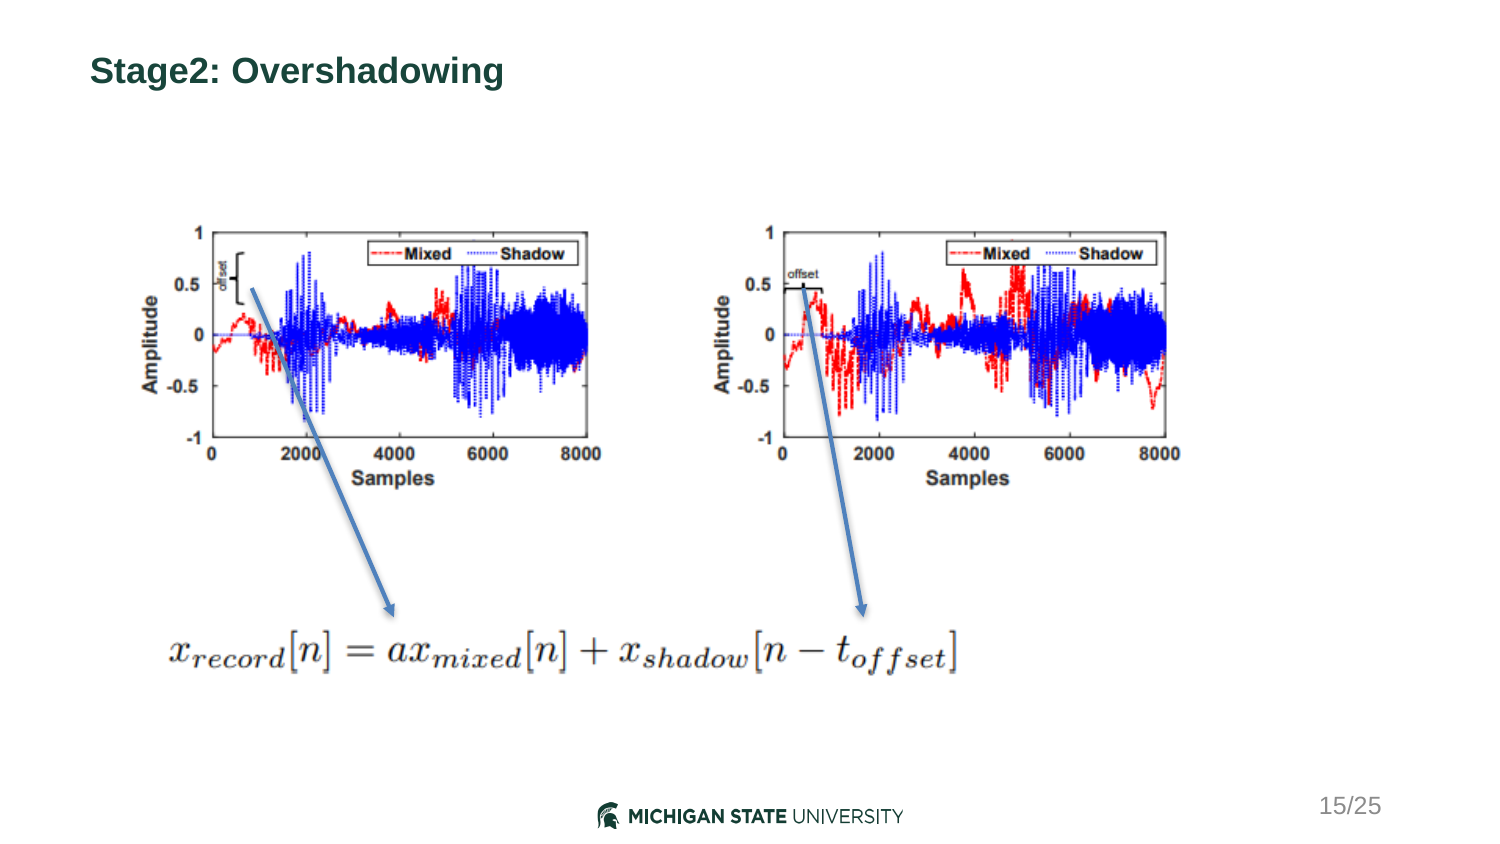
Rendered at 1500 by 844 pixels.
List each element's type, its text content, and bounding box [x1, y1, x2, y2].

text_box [251, 287, 395, 618]
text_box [803, 287, 864, 618]
picture [163, 617, 961, 690]
slide_number 15/25 [1059, 782, 1397, 828]
title Stage2: Overshadowing [75, 40, 1425, 100]
picture [131, 100, 1195, 501]
